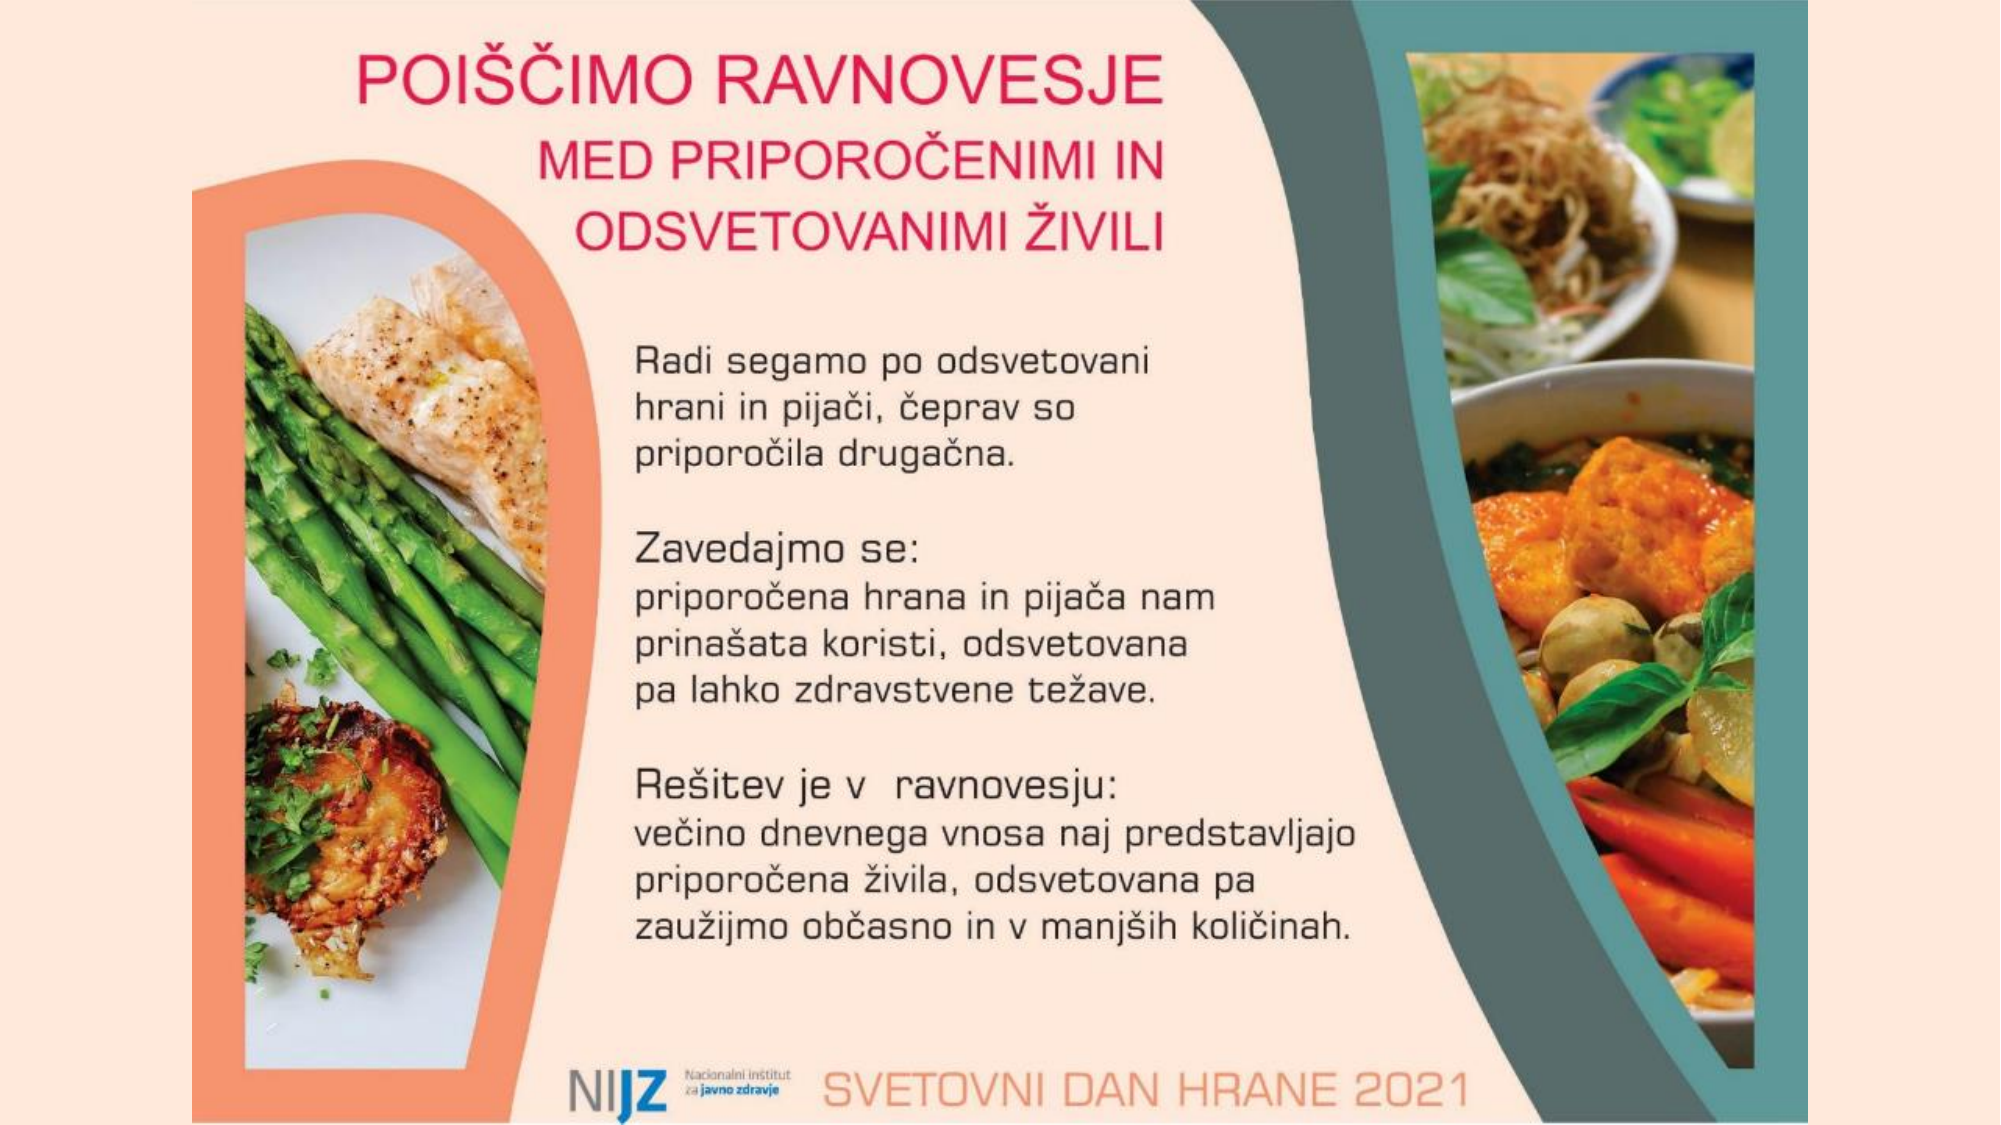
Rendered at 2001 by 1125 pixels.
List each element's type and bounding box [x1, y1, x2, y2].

picture [192, 0, 1808, 1125]
